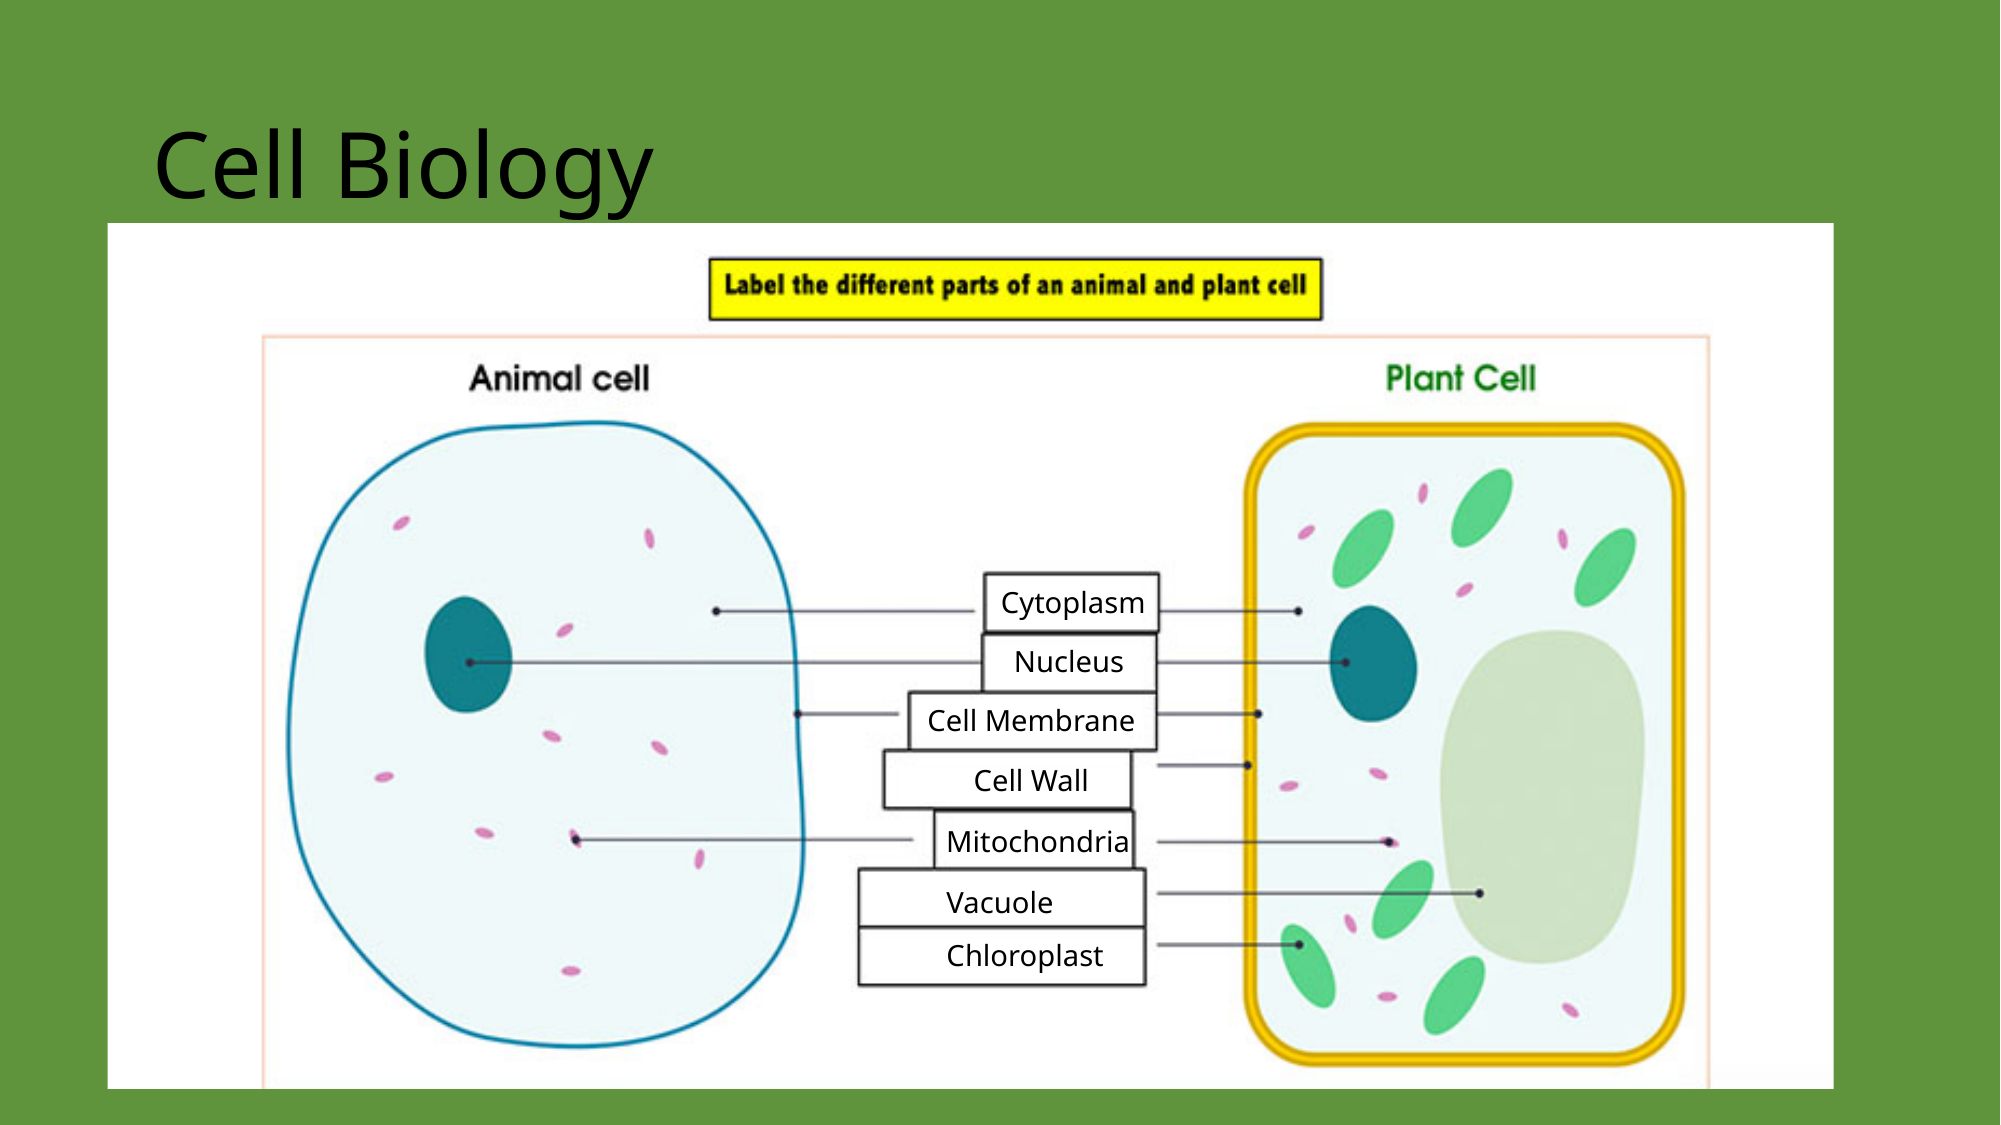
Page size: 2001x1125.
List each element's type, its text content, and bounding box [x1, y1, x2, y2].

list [107, 223, 1834, 1090]
title Cell Biology [137, 59, 1863, 278]
